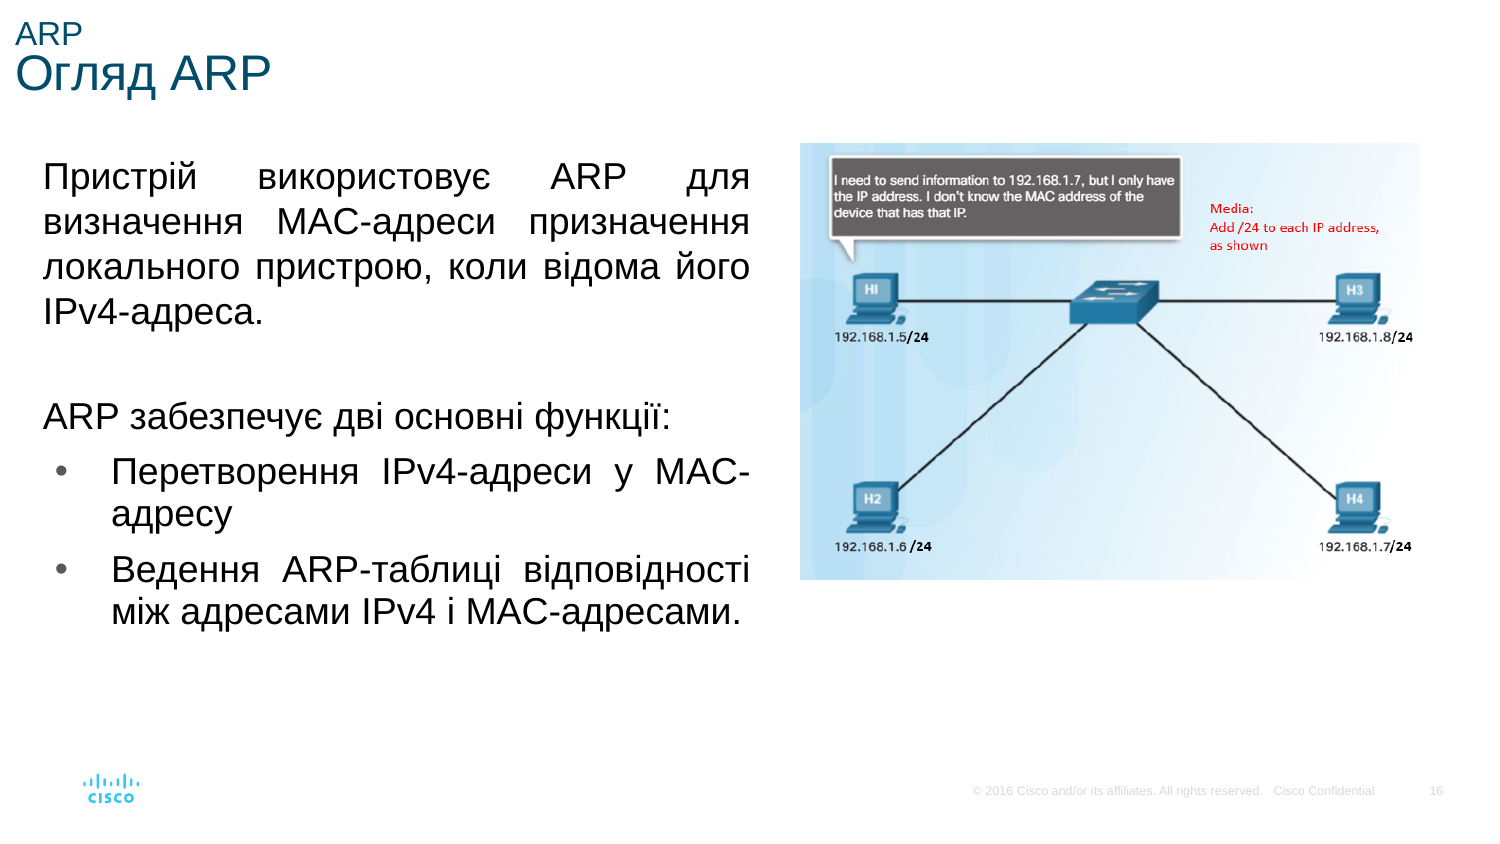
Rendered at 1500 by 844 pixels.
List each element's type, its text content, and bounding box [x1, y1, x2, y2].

list Пристрій використовує ARP для визначення MAC-адреси призначення локального пристрою, коли відома його IPv4-адреса. ARP забезпечує дві основні функції: Перетворення IPv4-адреси у MAC-адресу Ведення ARP-таблиці відповідності між адресами IPv4 і MAC-адресами. [27, 144, 766, 644]
title ARP Огляд ARP [0, 0, 1369, 121]
picture [794, 138, 1464, 598]
